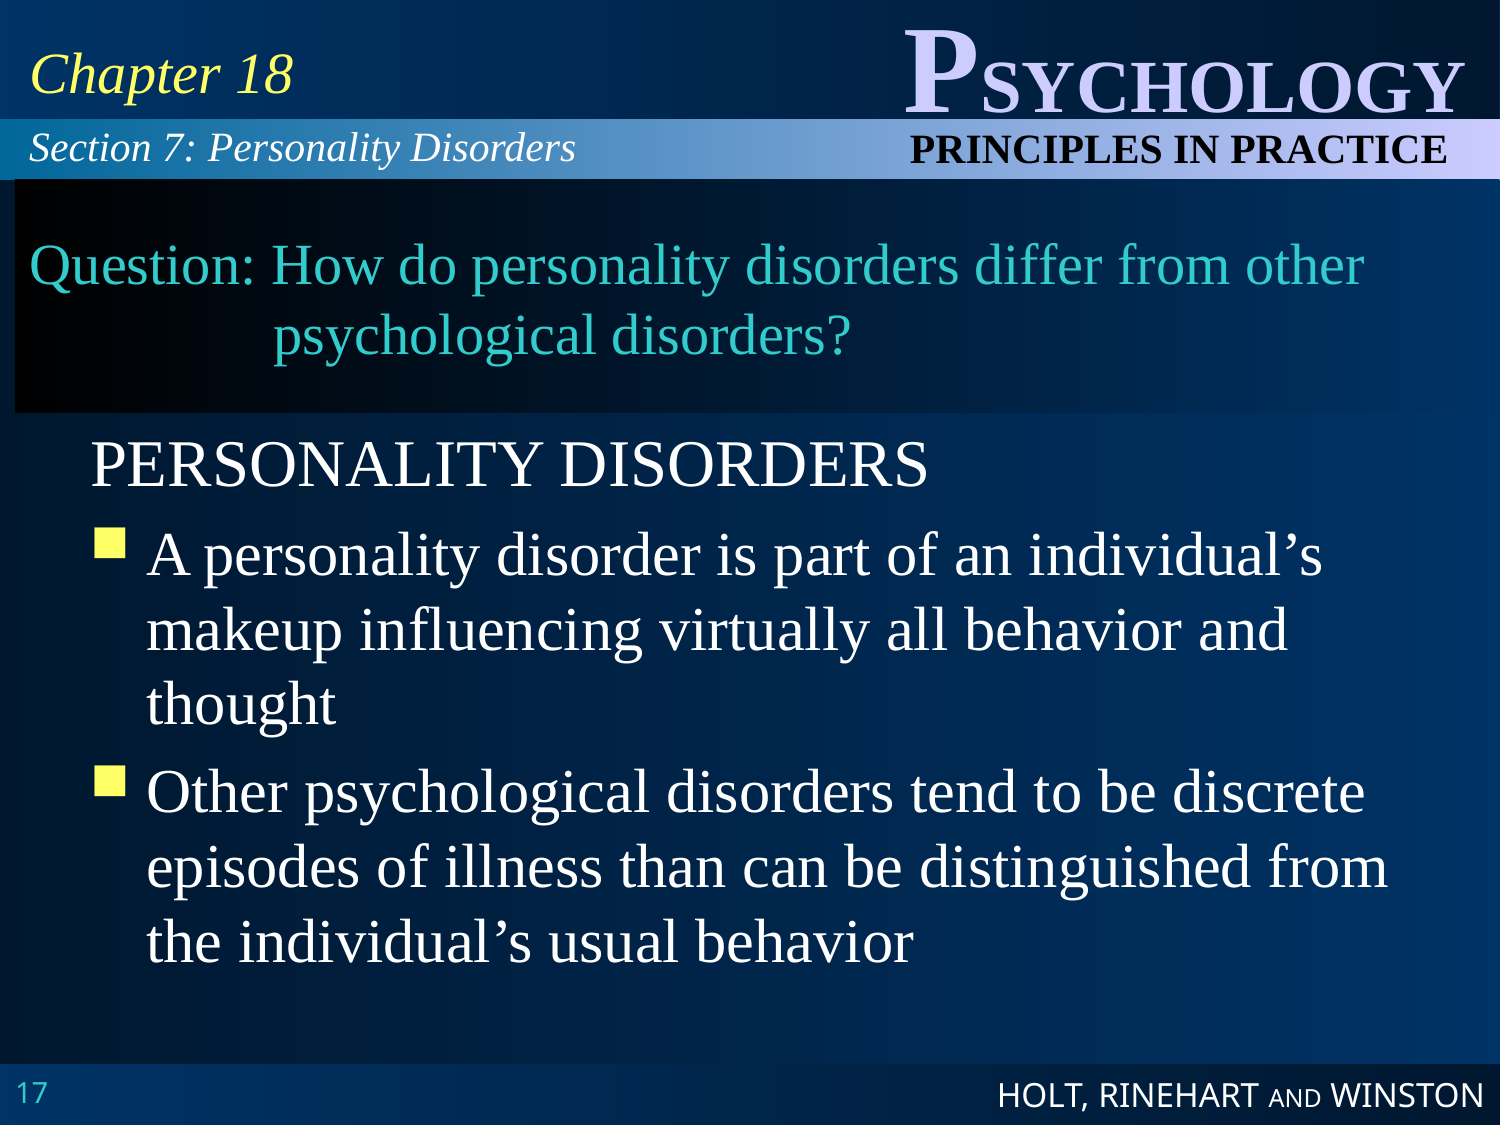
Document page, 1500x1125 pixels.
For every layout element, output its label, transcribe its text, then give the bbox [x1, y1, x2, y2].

text_box Section 7: Personality Disorders [14, 112, 592, 177]
slide_number 17 [0, 1064, 301, 1125]
footer Chapter 18 [14, 0, 765, 113]
list PERSONALITY DISORDERS A personality disorder is part of an individual’s makeup influencing virtually all behavior and thought Other psychological disorders tend to be discrete episodes of illness than can be distinguished from the individual’s usual behavior [74, 412, 1426, 968]
title Question: How do personality disorders differ from other psychological disorders? [14, 179, 1500, 413]
